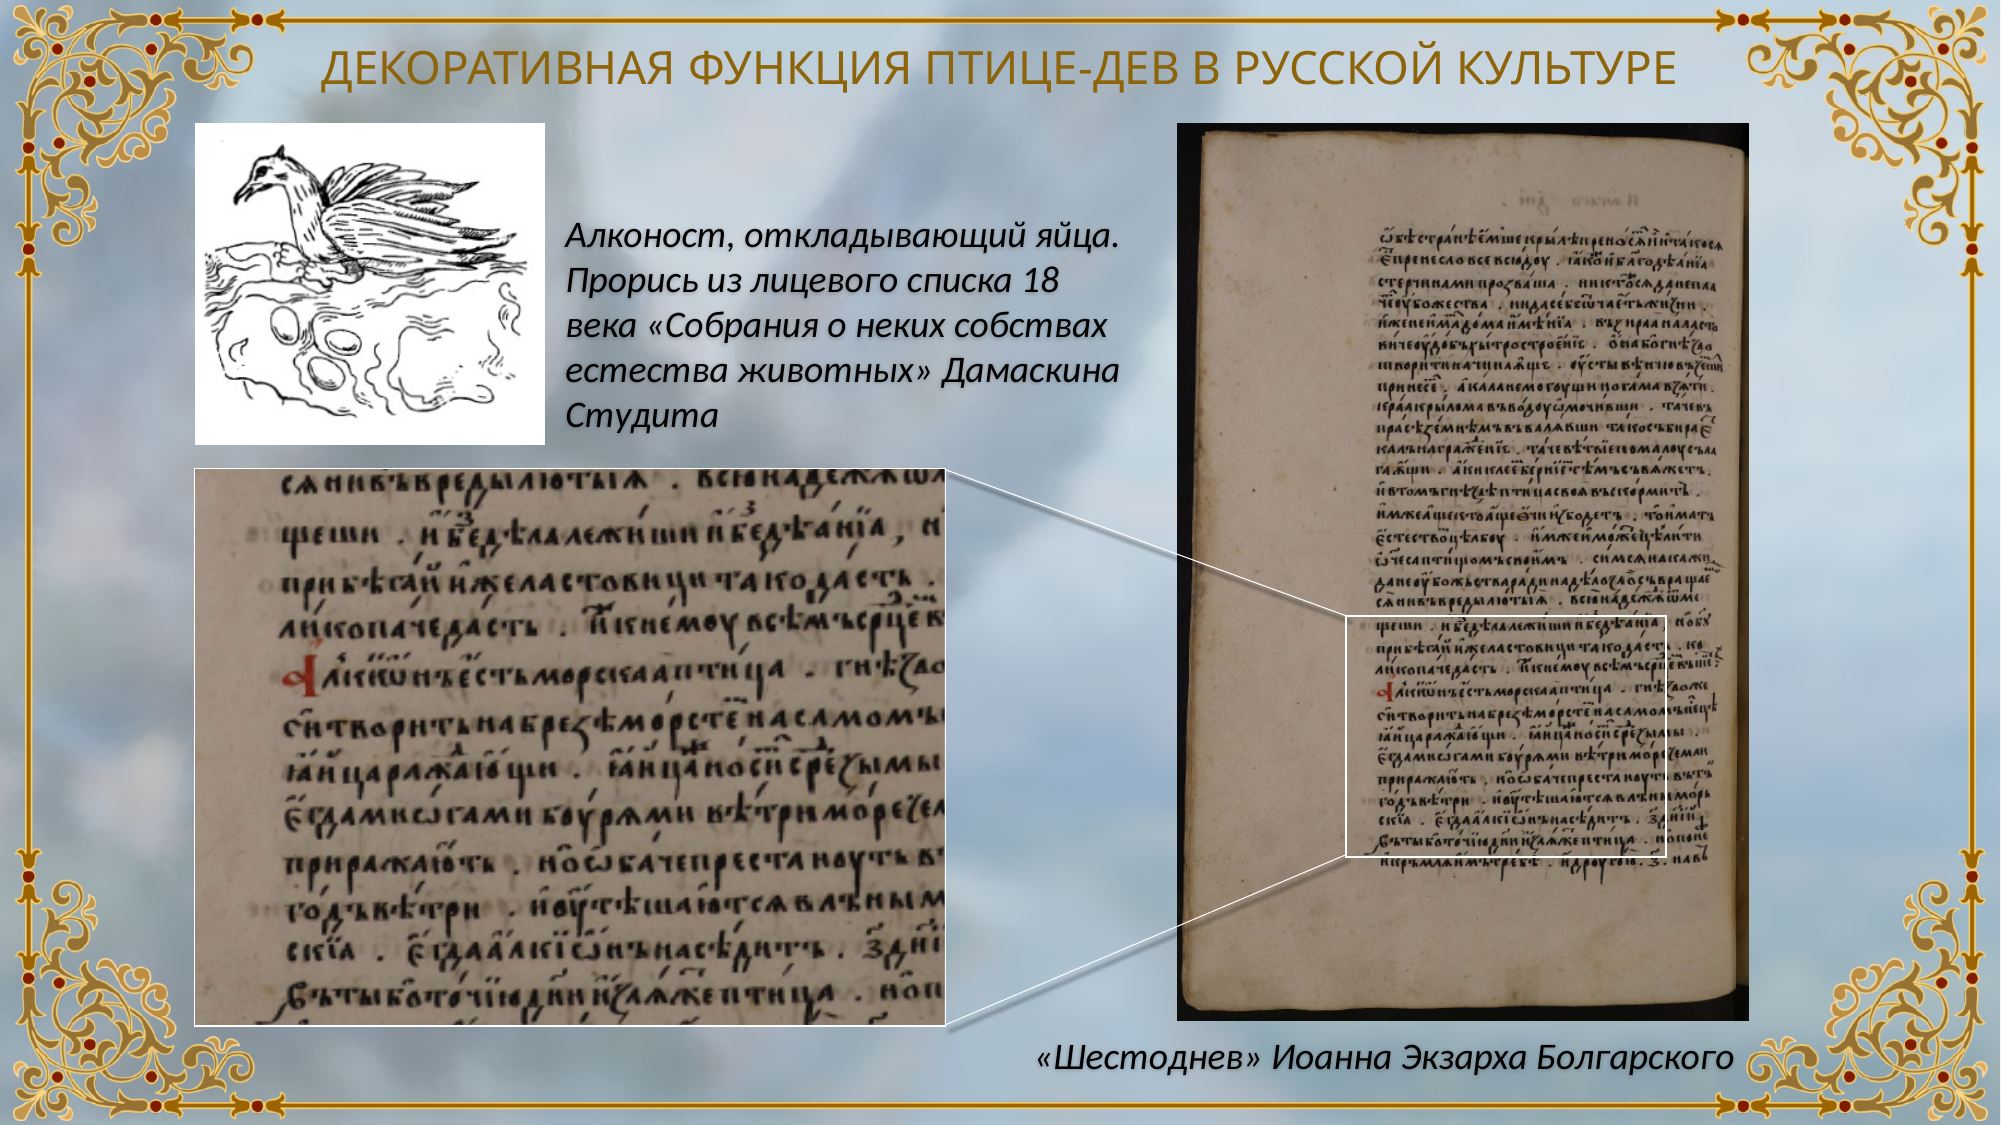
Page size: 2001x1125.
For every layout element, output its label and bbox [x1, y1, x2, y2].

picture [0, 0, 2001, 1125]
text_box [945, 854, 1346, 1025]
text_box [946, 469, 1348, 617]
